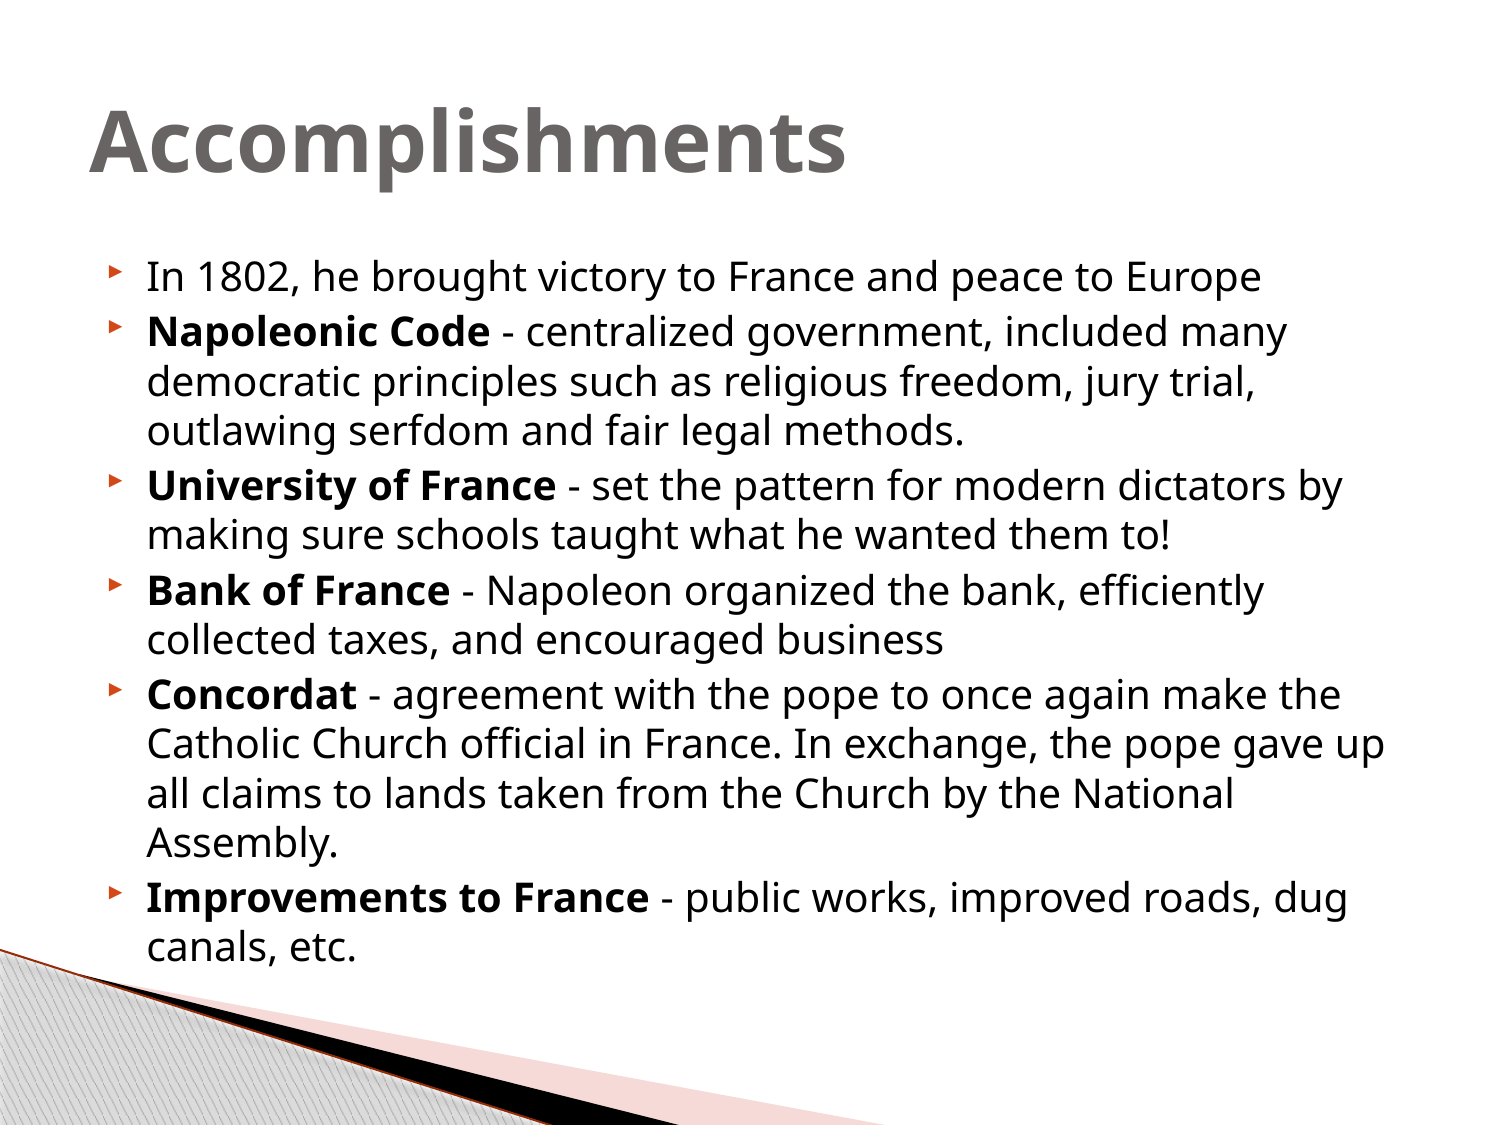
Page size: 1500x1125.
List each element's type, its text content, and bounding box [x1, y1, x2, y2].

list In 1802, he brought victory to France and peace to Europe Napoleonic Code - centralized government, included many democratic principles such as religious freedom, jury trial, outlawing serfdom and fair legal methods. University of France - set the pattern for modern dictators by making sure schools taught what he wanted them to! Bank of France - Napoleon organized the bank, efficiently collected taxes, and encouraged business Concordat - agreement with the pope to once again make the Catholic Church official in France. In exchange, the pope gave up all claims to lands taken from the Church by the National Assembly. Improvements to France - public works, improved roads, dug canals, etc. [75, 243, 1425, 986]
title Accomplishments [75, 45, 1425, 233]
